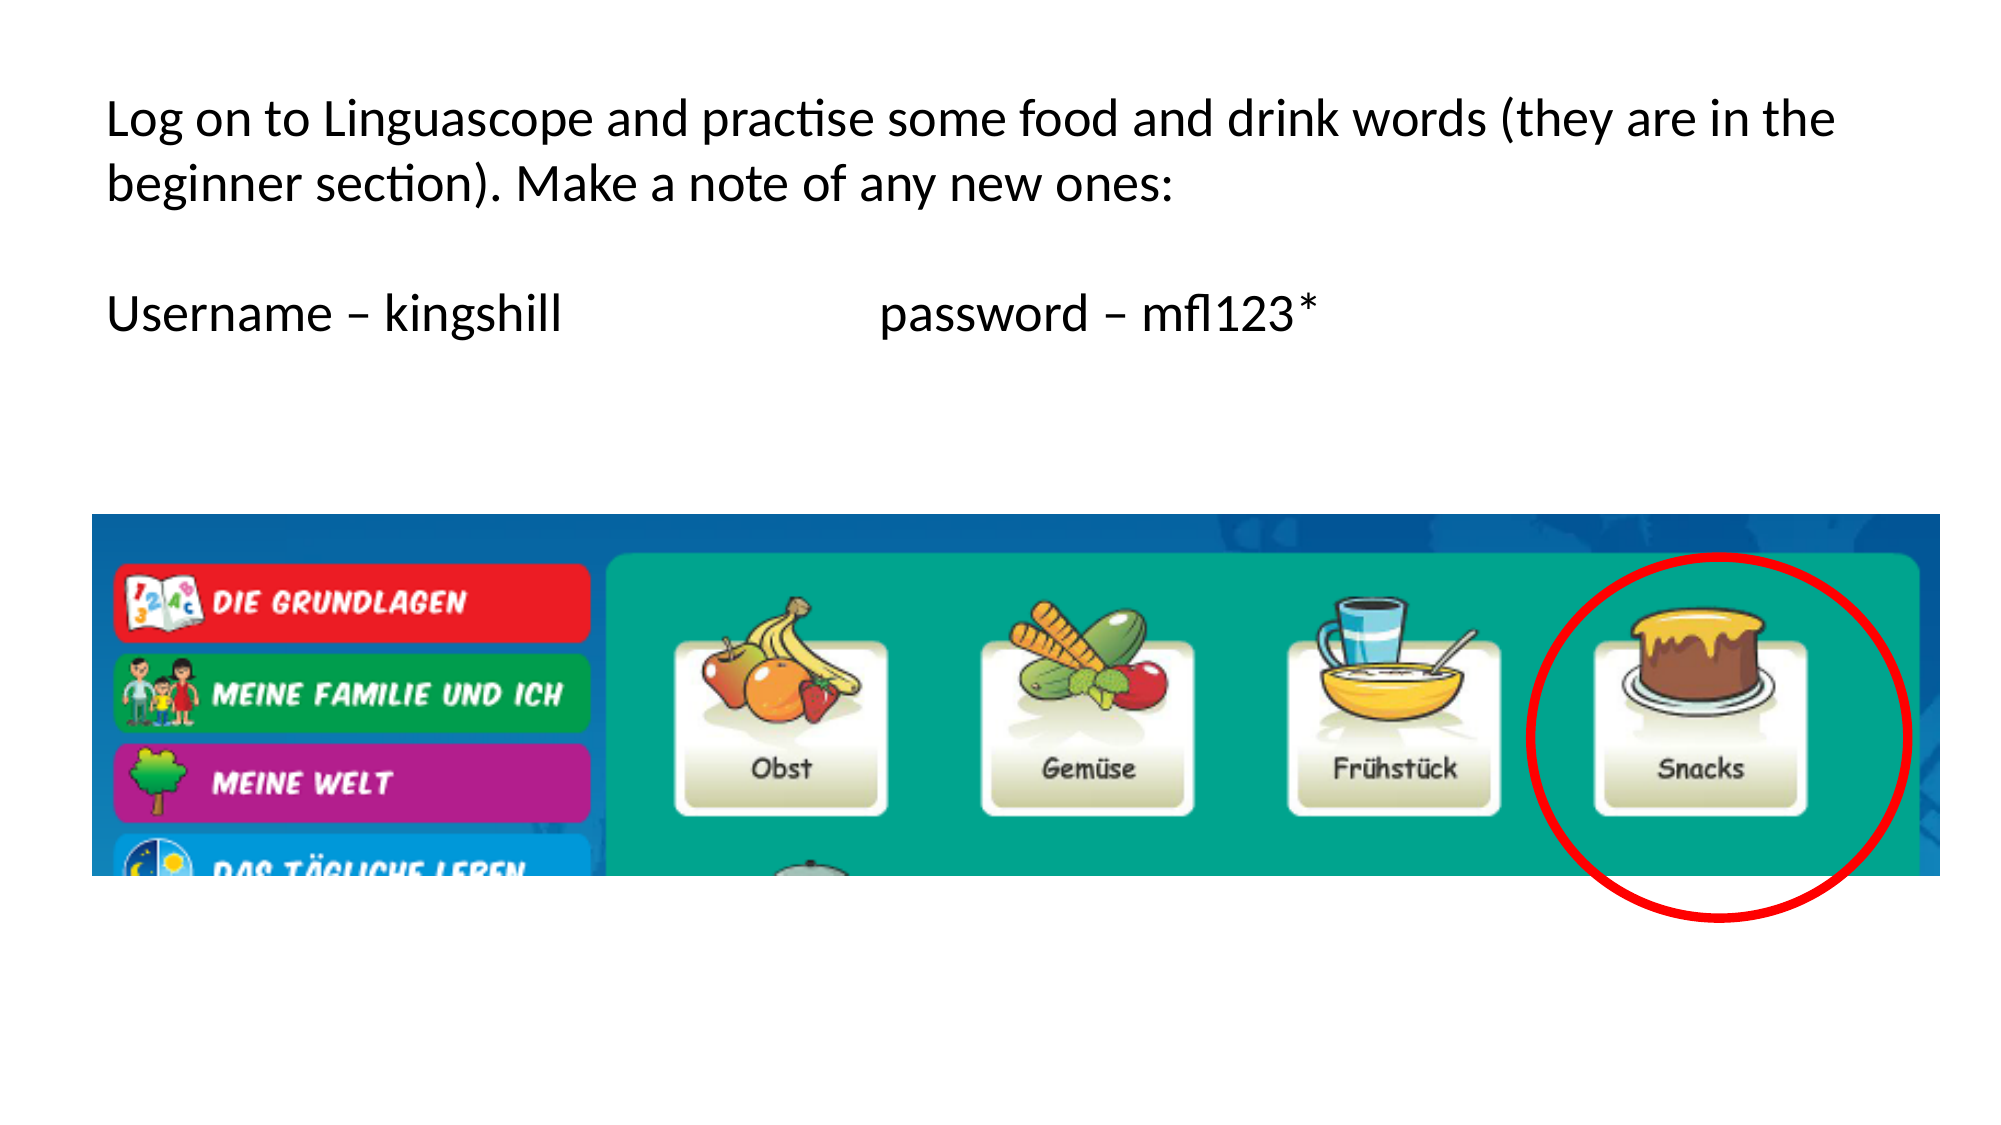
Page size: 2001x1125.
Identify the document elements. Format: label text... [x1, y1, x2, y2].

picture [92, 514, 1940, 876]
text_box [1596, 876, 1842, 920]
picture [256, 860, 273, 876]
picture [595, 802, 603, 809]
picture [284, 860, 303, 876]
picture [359, 860, 424, 876]
picture [123, 838, 194, 876]
picture [435, 861, 446, 876]
picture [451, 860, 526, 876]
picture [306, 854, 341, 876]
picture [92, 741, 604, 876]
text_box Log on to Linguascope and practise some food and drink words (they are in the beginner section). Make a note of any new ones: Username – kingshill password – mfl123* [92, 74, 1935, 350]
picture [236, 860, 253, 876]
picture [343, 861, 353, 876]
picture [214, 860, 233, 876]
